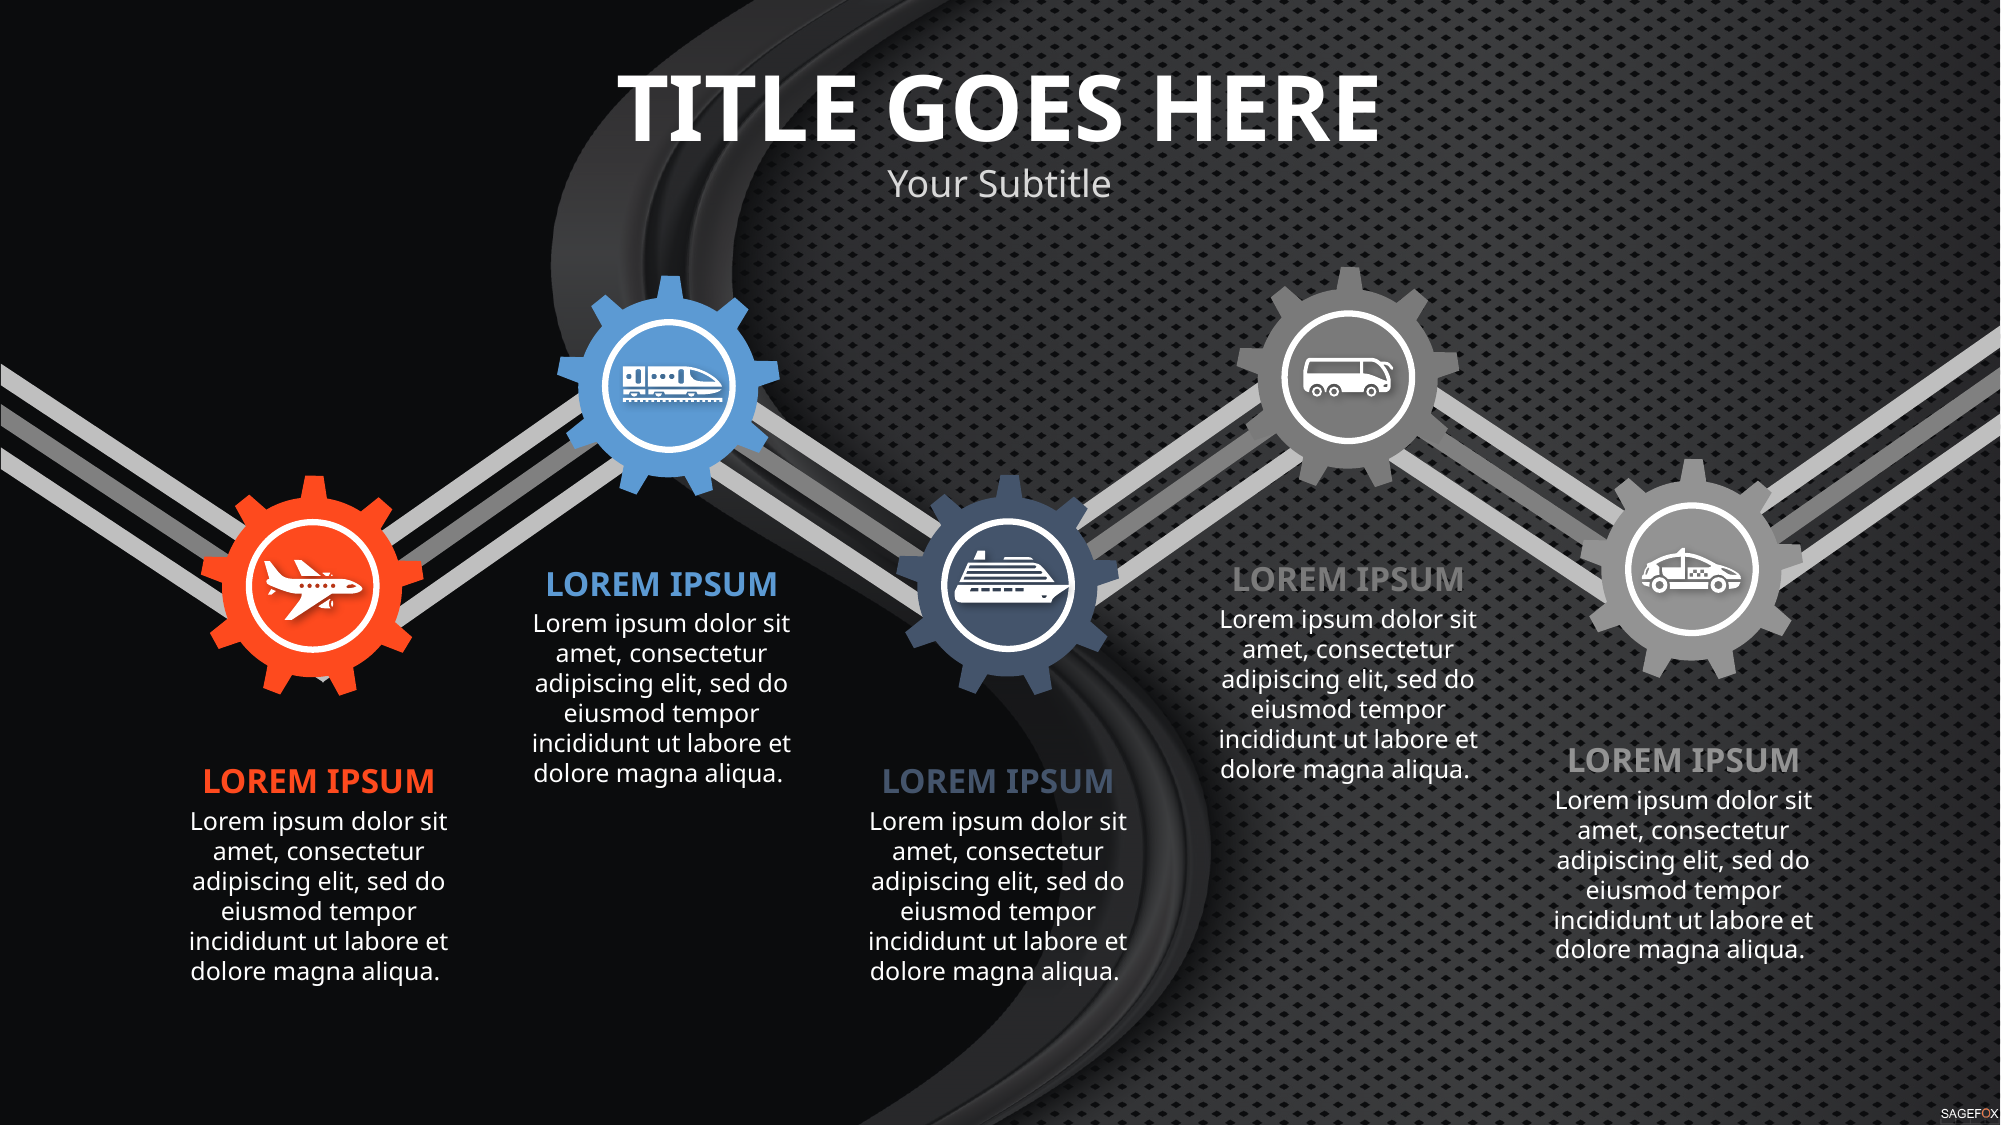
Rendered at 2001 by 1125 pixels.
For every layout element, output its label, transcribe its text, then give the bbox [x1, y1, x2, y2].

text_box LOREM IPSUM Lorem ipsum dolor sit amet, consectetur adipiscing elit, sed do eiusmod tempor incididunt ut labore et dolore magna aliqua. [848, 753, 1149, 993]
text_box LOREM IPSUM Lorem ipsum dolor sit amet, consectetur adipiscing elit, sed do eiusmod tempor incididunt ut labore et dolore magna aliqua. [511, 557, 812, 795]
text_box LOREM IPSUM Lorem ipsum dolor sit amet, consectetur adipiscing elit, sed do eiusmod tempor incididunt ut labore et dolore magna aliqua. [1198, 551, 1499, 791]
text_box TITLE GOES HERE Your Subtitle [548, 42, 1452, 212]
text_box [1300, 437, 1726, 543]
text_box LOREM IPSUM Lorem ipsum dolor sit amet, consectetur adipiscing elit, sed do eiusmod tempor incididunt ut labore et dolore magna aliqua. [169, 752, 469, 993]
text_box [894, 474, 1120, 700]
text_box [274, 457, 708, 561]
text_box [199, 474, 425, 700]
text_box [1726, 438, 2000, 544]
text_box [0, 471, 362, 575]
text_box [1578, 458, 1804, 684]
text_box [955, 445, 1389, 550]
text_box LOREM IPSUM Lorem ipsum dolor sit amet, consectetur adipiscing elit, sed do eiusmod tempor incididunt ut labore et dolore magna aliqua. [1533, 732, 1834, 972]
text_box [619, 452, 955, 557]
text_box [555, 274, 781, 500]
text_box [1235, 266, 1461, 492]
picture [1940, 0, 2001, 1125]
